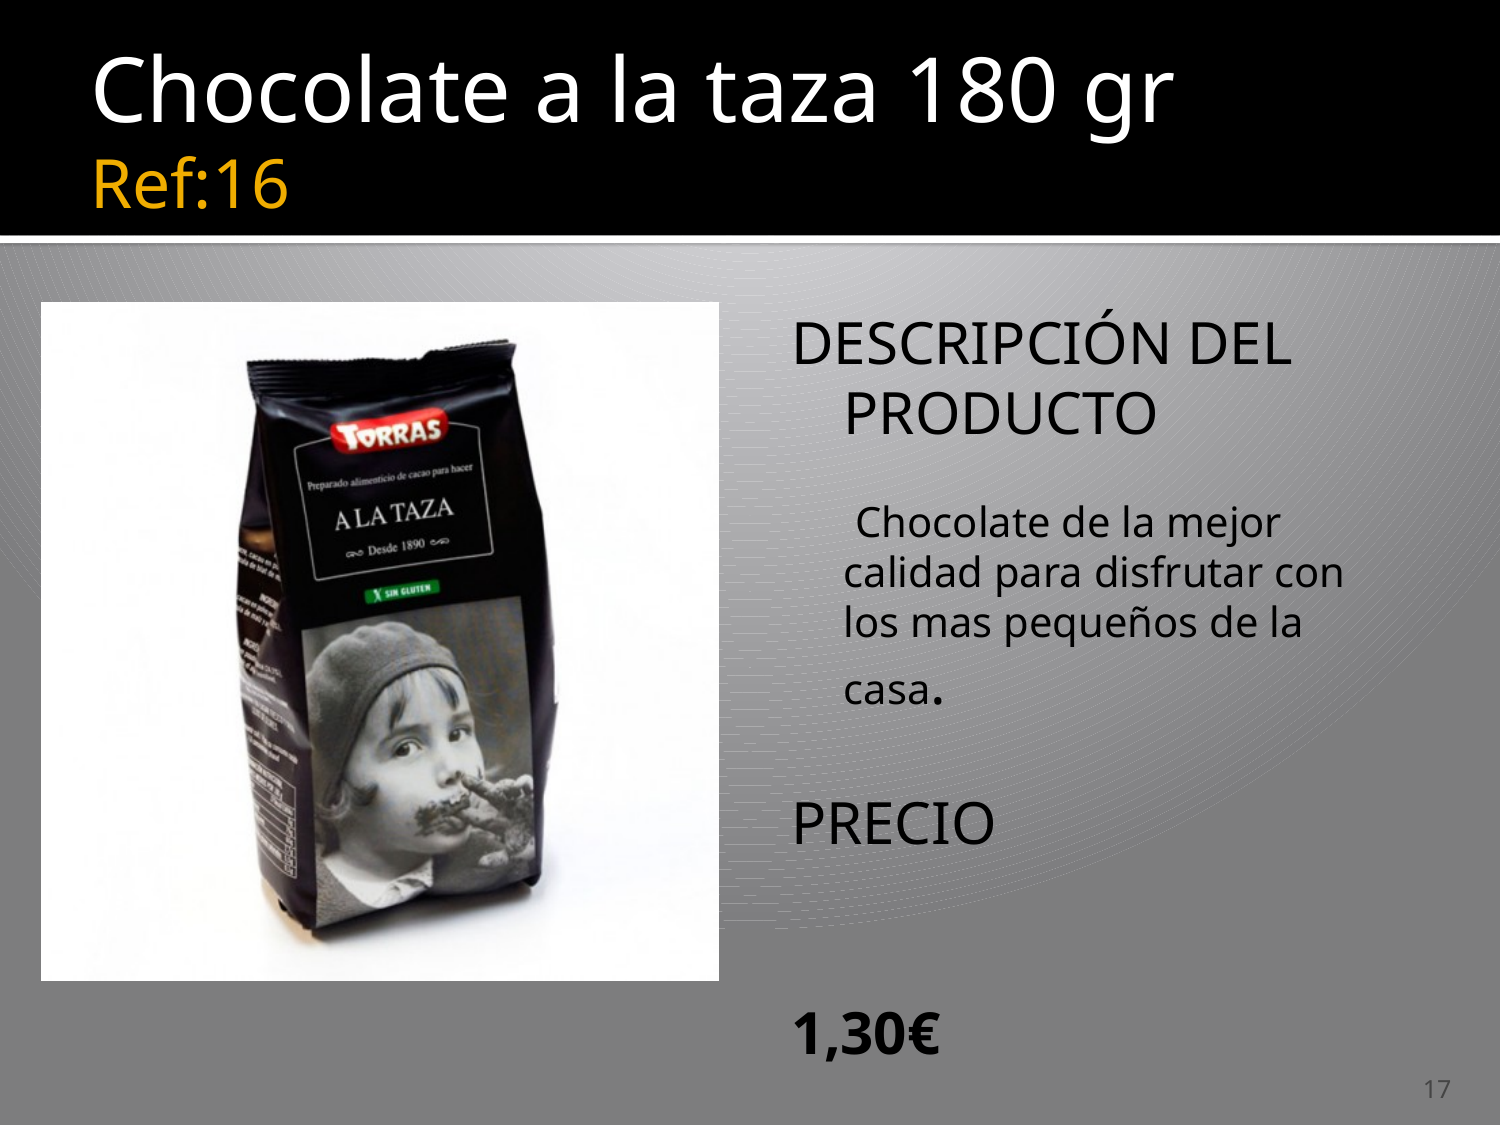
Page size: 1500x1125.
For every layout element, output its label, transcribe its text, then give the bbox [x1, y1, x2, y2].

picture [41, 302, 719, 981]
list DESCRIPCIÓN DEL PRODUCTO Chocolate de la mejor calidad para disfrutar con los mas pequeños de la casa. PRECIO 1,30€ [762, 291, 1425, 1050]
slide_number 17 [1345, 1062, 1467, 1108]
title Chocolate a la taza 180 gr Ref:16 [75, 24, 1425, 231]
